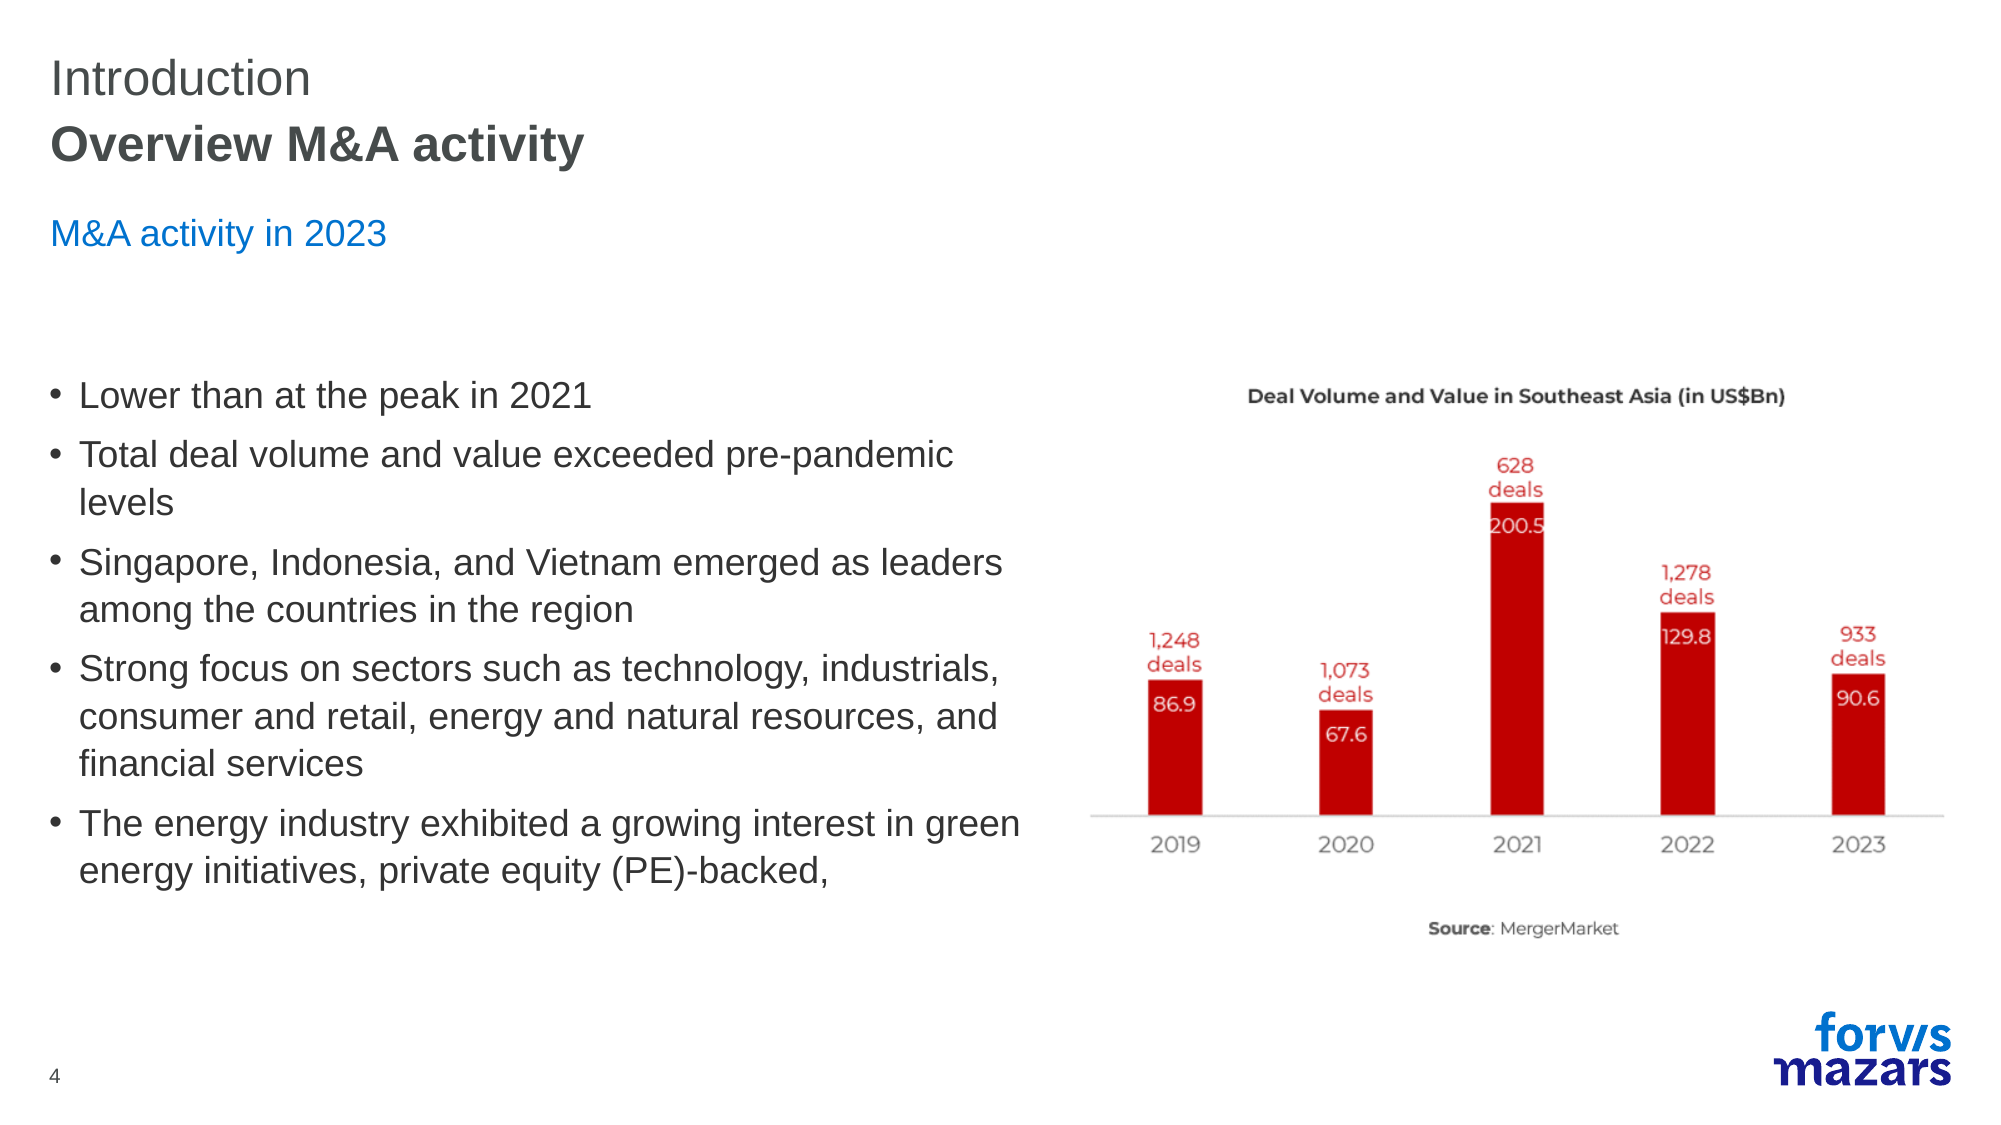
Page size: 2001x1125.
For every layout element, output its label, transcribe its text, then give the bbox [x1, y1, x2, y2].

list M&A activity in 2023 [50, 206, 1950, 262]
slide_number 4 [49, 1052, 197, 1097]
picture [1074, 372, 2000, 942]
list Overview M&A activity [50, 110, 977, 170]
list Lower than at the peak in 2021 Total deal volume and value exceeded pre-pandemic levels Singapore, Indonesia, and Vietnam emerged as leaders among the countries in the region Strong focus on sectors such as technology, industrials, consumer and retail, energy and natural resources, and financial services The energy industry exhibited a growing interest in green energy initiatives, private equity (PE)-backed, [49, 368, 1023, 1020]
title Introduction [50, 50, 977, 110]
